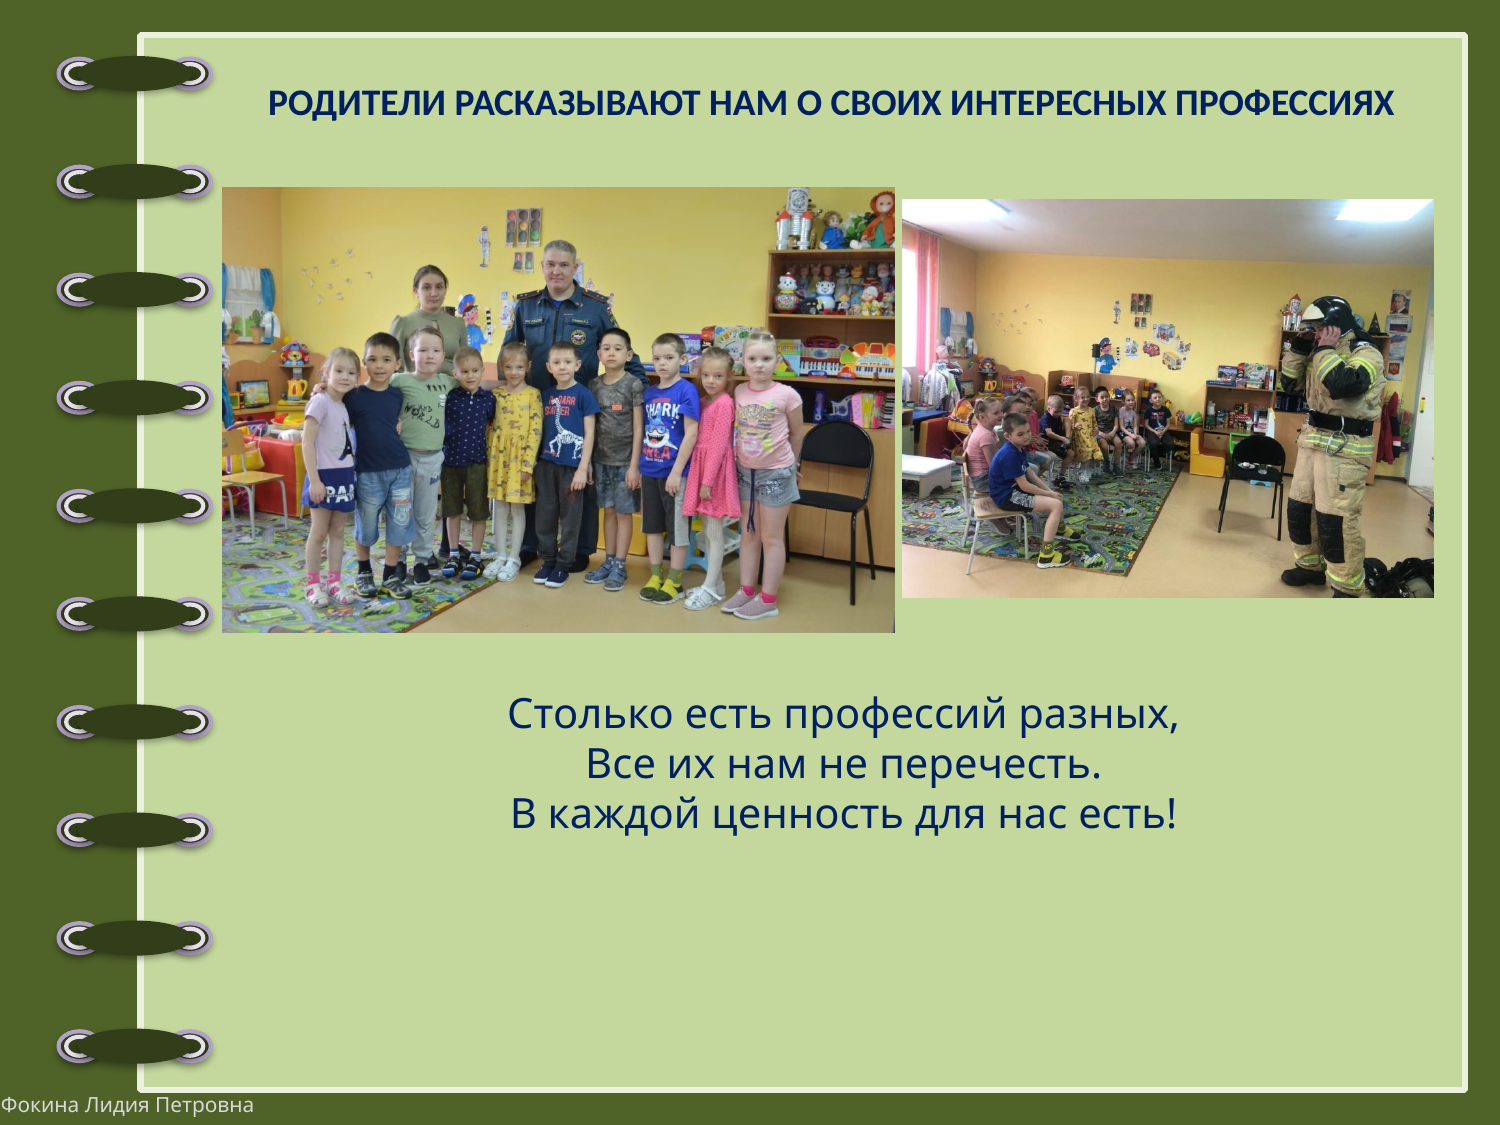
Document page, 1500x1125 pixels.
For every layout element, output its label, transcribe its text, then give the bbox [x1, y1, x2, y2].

text_box Столько есть профессий разных, Все их нам не перечесть. В каждой ценность для нас есть! [234, 679, 1454, 845]
text_box РОДИТЕЛИ РАСКАЗЫВАЮТ НАМ О СВОИХ ИНТЕРЕСНЫХ ПРОФЕССИЯХ [222, 70, 1442, 130]
picture [902, 198, 1434, 598]
picture [222, 187, 896, 634]
